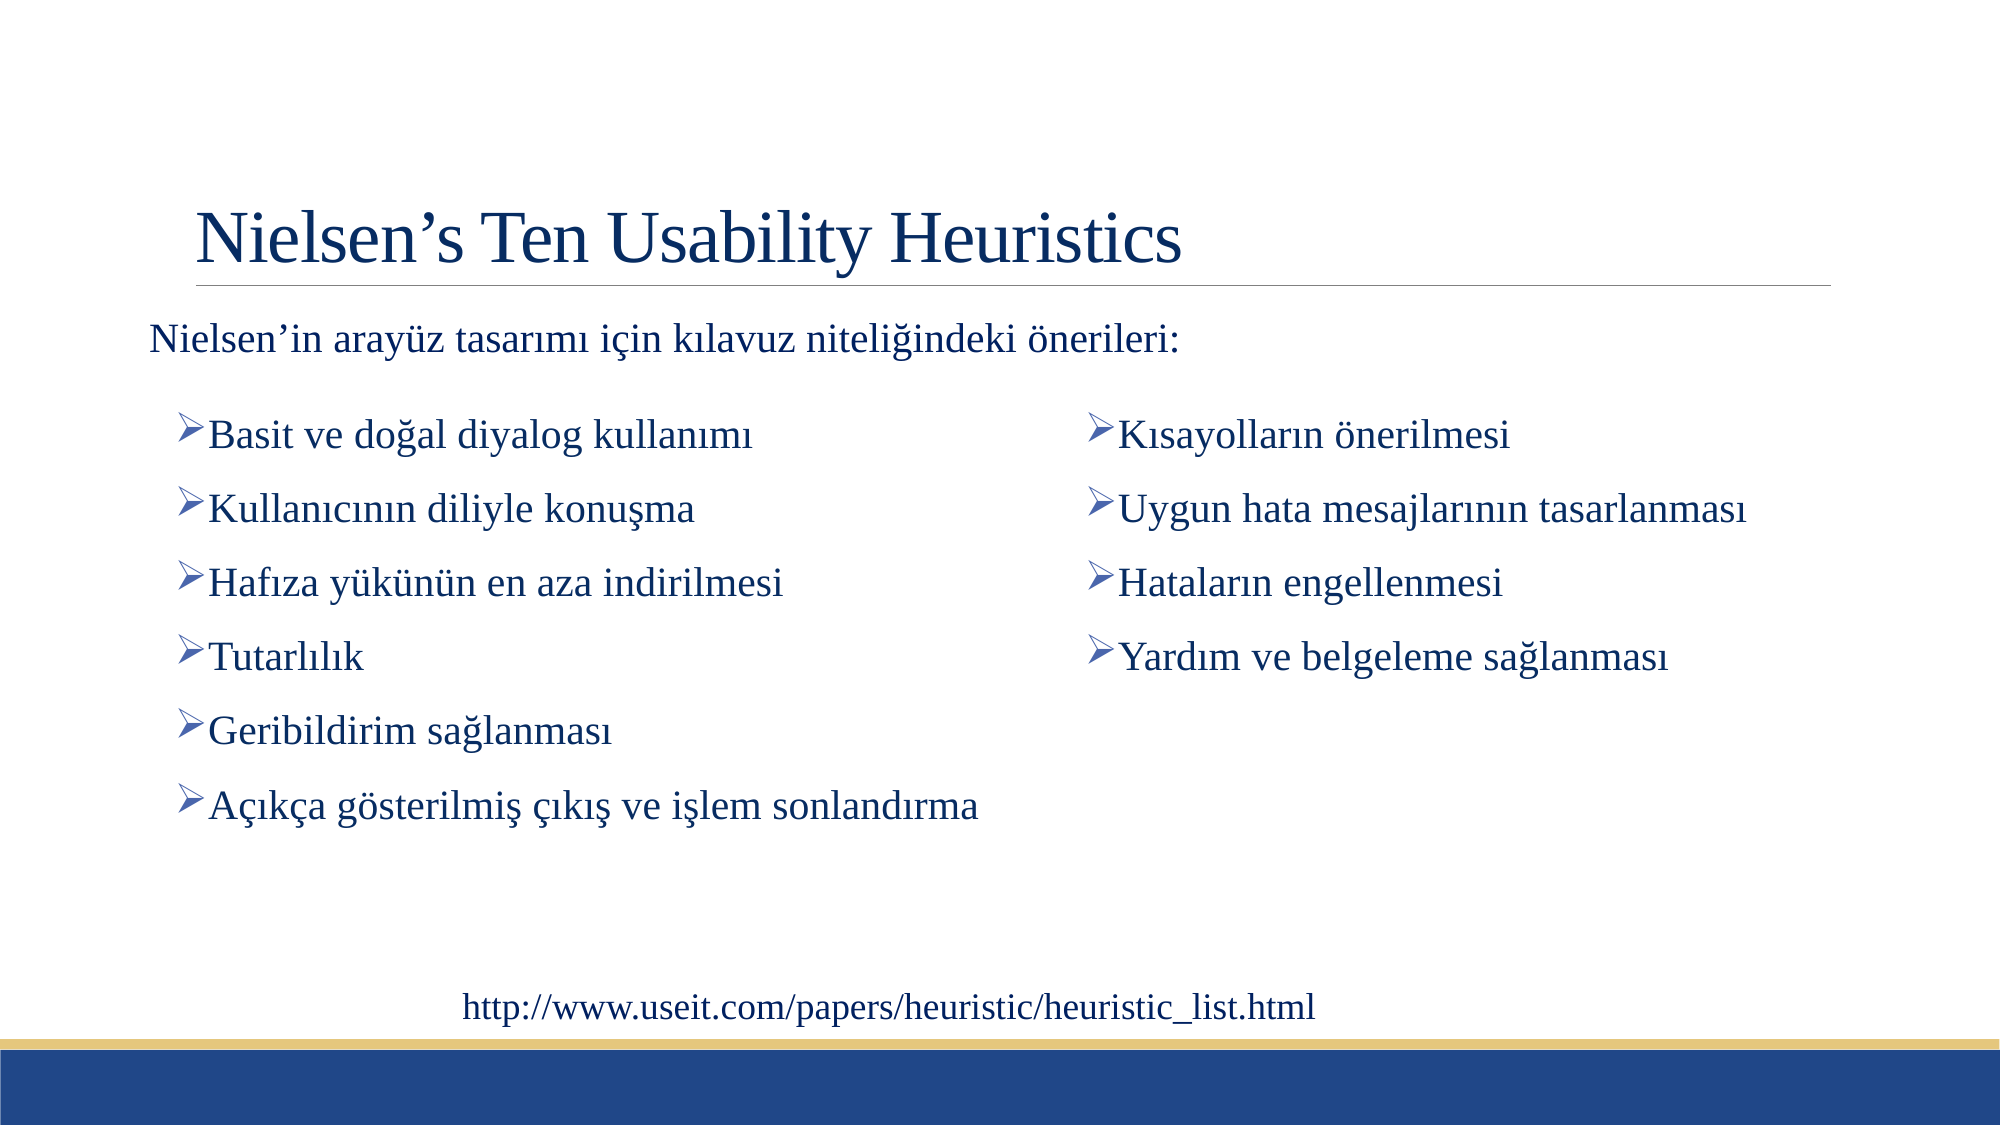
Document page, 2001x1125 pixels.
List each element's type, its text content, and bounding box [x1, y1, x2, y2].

title Nielsen’s Ten Usability Heuristics [180, 47, 1830, 285]
text_box http://www.useit.com/papers/heuristic/heuristic_list.html [447, 974, 1333, 1035]
list Basit ve doğal diyalog kullanımı Kullanıcının diliyle konuşma Hafıza yükünün en aza indirilmesi Tutarlılık Geribildirim sağlanması Açıkça gösterilmiş çıkış ve işlem sonlandırma [131, 404, 1042, 877]
text_box Nielsen’in arayüz tasarımı için kılavuz niteliğindeki önerileri: [134, 303, 1197, 369]
text_box Kısayolların önerilmesi Uygun hata mesajlarının tasarlanması Hataların engellenmesi Yardım ve belgeleme sağlanması [1041, 404, 2000, 855]
